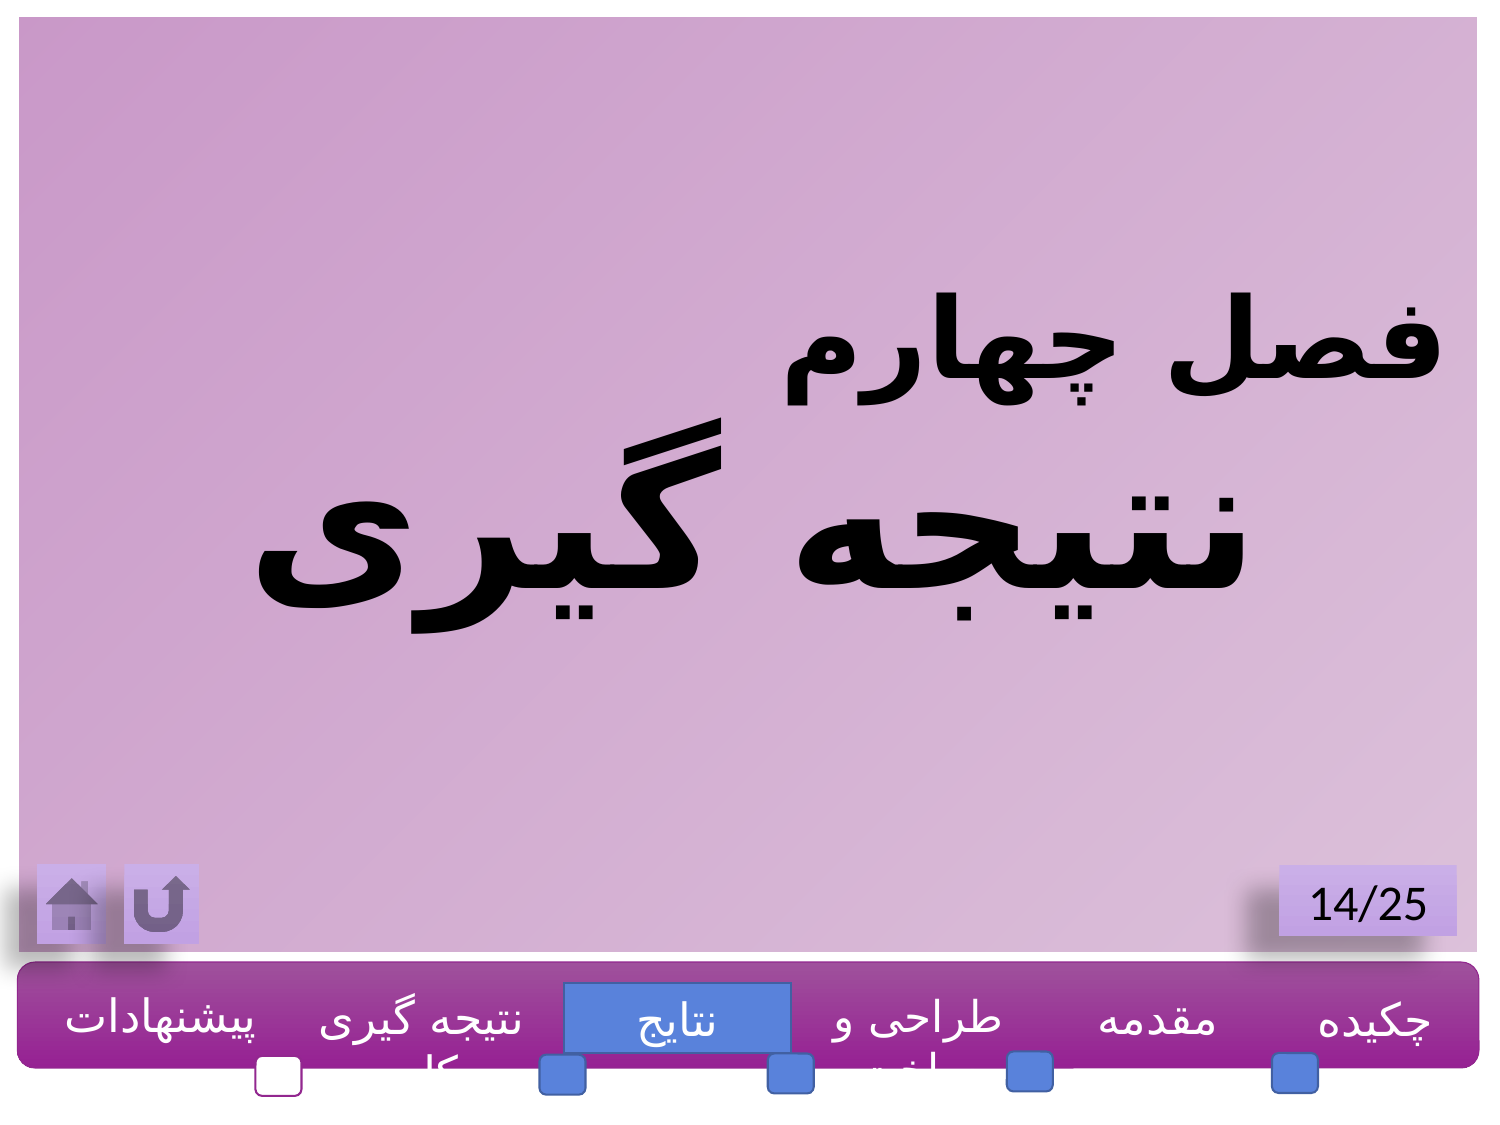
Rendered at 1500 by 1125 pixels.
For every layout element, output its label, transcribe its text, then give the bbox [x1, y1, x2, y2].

text_box مقدمه [1044, 981, 1279, 1052]
text_box [37, 27, 44, 863]
text_box [16, 14, 1480, 955]
text_box [1005, 1050, 1054, 1093]
text_box [254, 1054, 284, 1097]
text_box [16, 983, 284, 1069]
text_box نتیجه گیری کلی [284, 981, 559, 1107]
text_box نتایج [563, 982, 792, 1054]
text_box چکیده [1279, 982, 1472, 1053]
text_box [766, 1052, 815, 1095]
text_box [1270, 1051, 1320, 1095]
text_box [538, 1053, 587, 1096]
text_box 14/25 [1279, 864, 1457, 937]
text_box [37, 863, 107, 945]
text_box [124, 863, 200, 944]
text_box فصل چهارم نتیجه گیری [44, 27, 1464, 864]
text_box طراحی و ساخت [791, 981, 1044, 1102]
text_box [168, 961, 1480, 1069]
text_box پیشنهادات [37, 978, 285, 1049]
